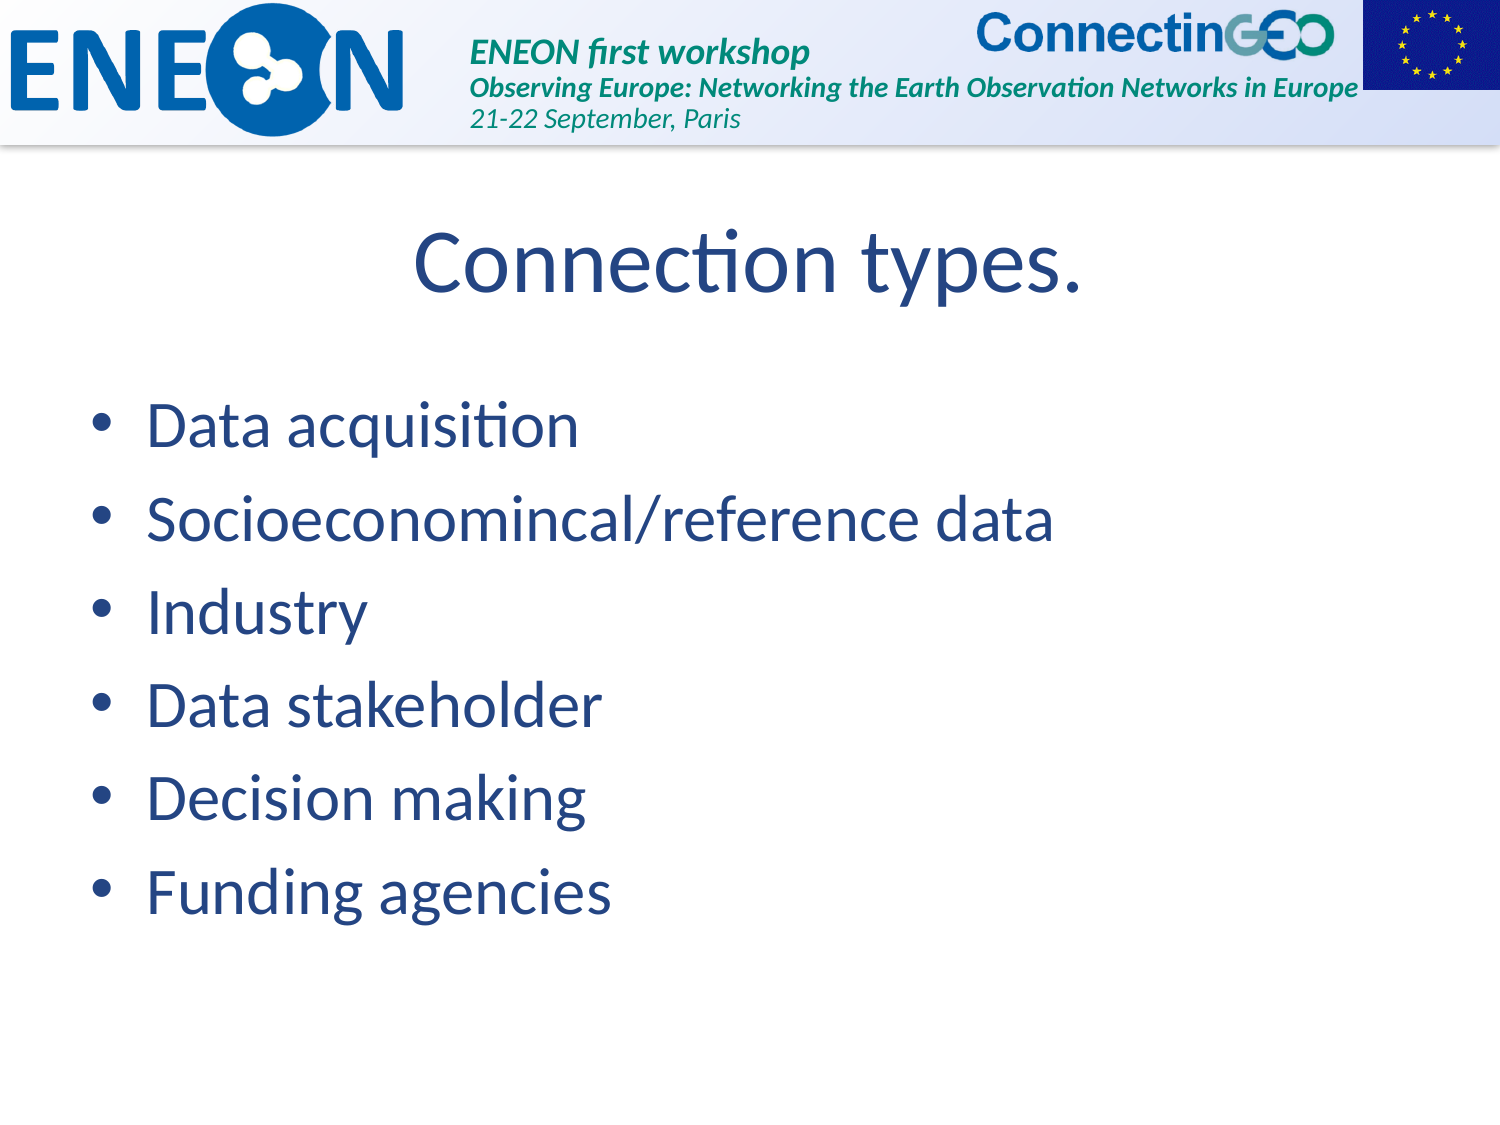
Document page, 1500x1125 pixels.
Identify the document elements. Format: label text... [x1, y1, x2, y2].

picture [976, 7, 1337, 62]
picture [7, 0, 406, 143]
picture [1363, 0, 1500, 90]
title Connection types. [75, 162, 1425, 350]
list Data acquisition Socioeconomincal/reference data Industry Data stakeholder Decision making Funding agencies [75, 373, 1425, 1094]
